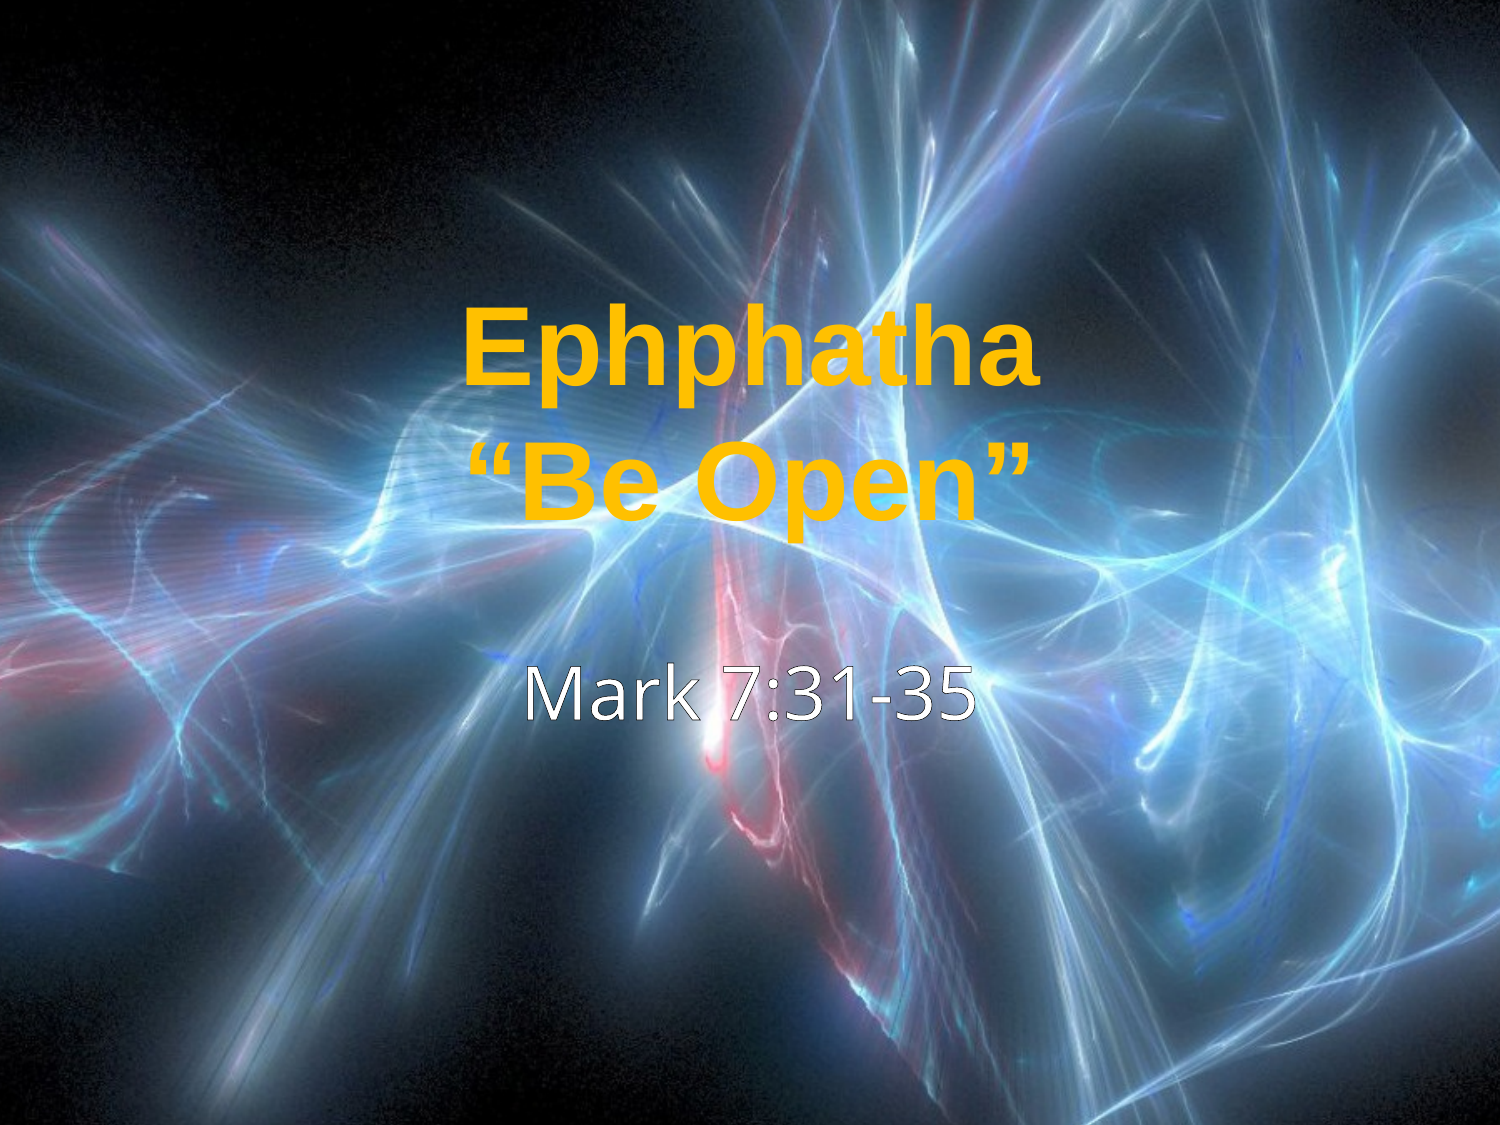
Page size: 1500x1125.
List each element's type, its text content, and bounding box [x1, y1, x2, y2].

title Ephphatha “Be Open” [112, 224, 1388, 591]
picture [0, 0, 1500, 1125]
subtitle Mark 7:31-35 [225, 637, 1275, 925]
